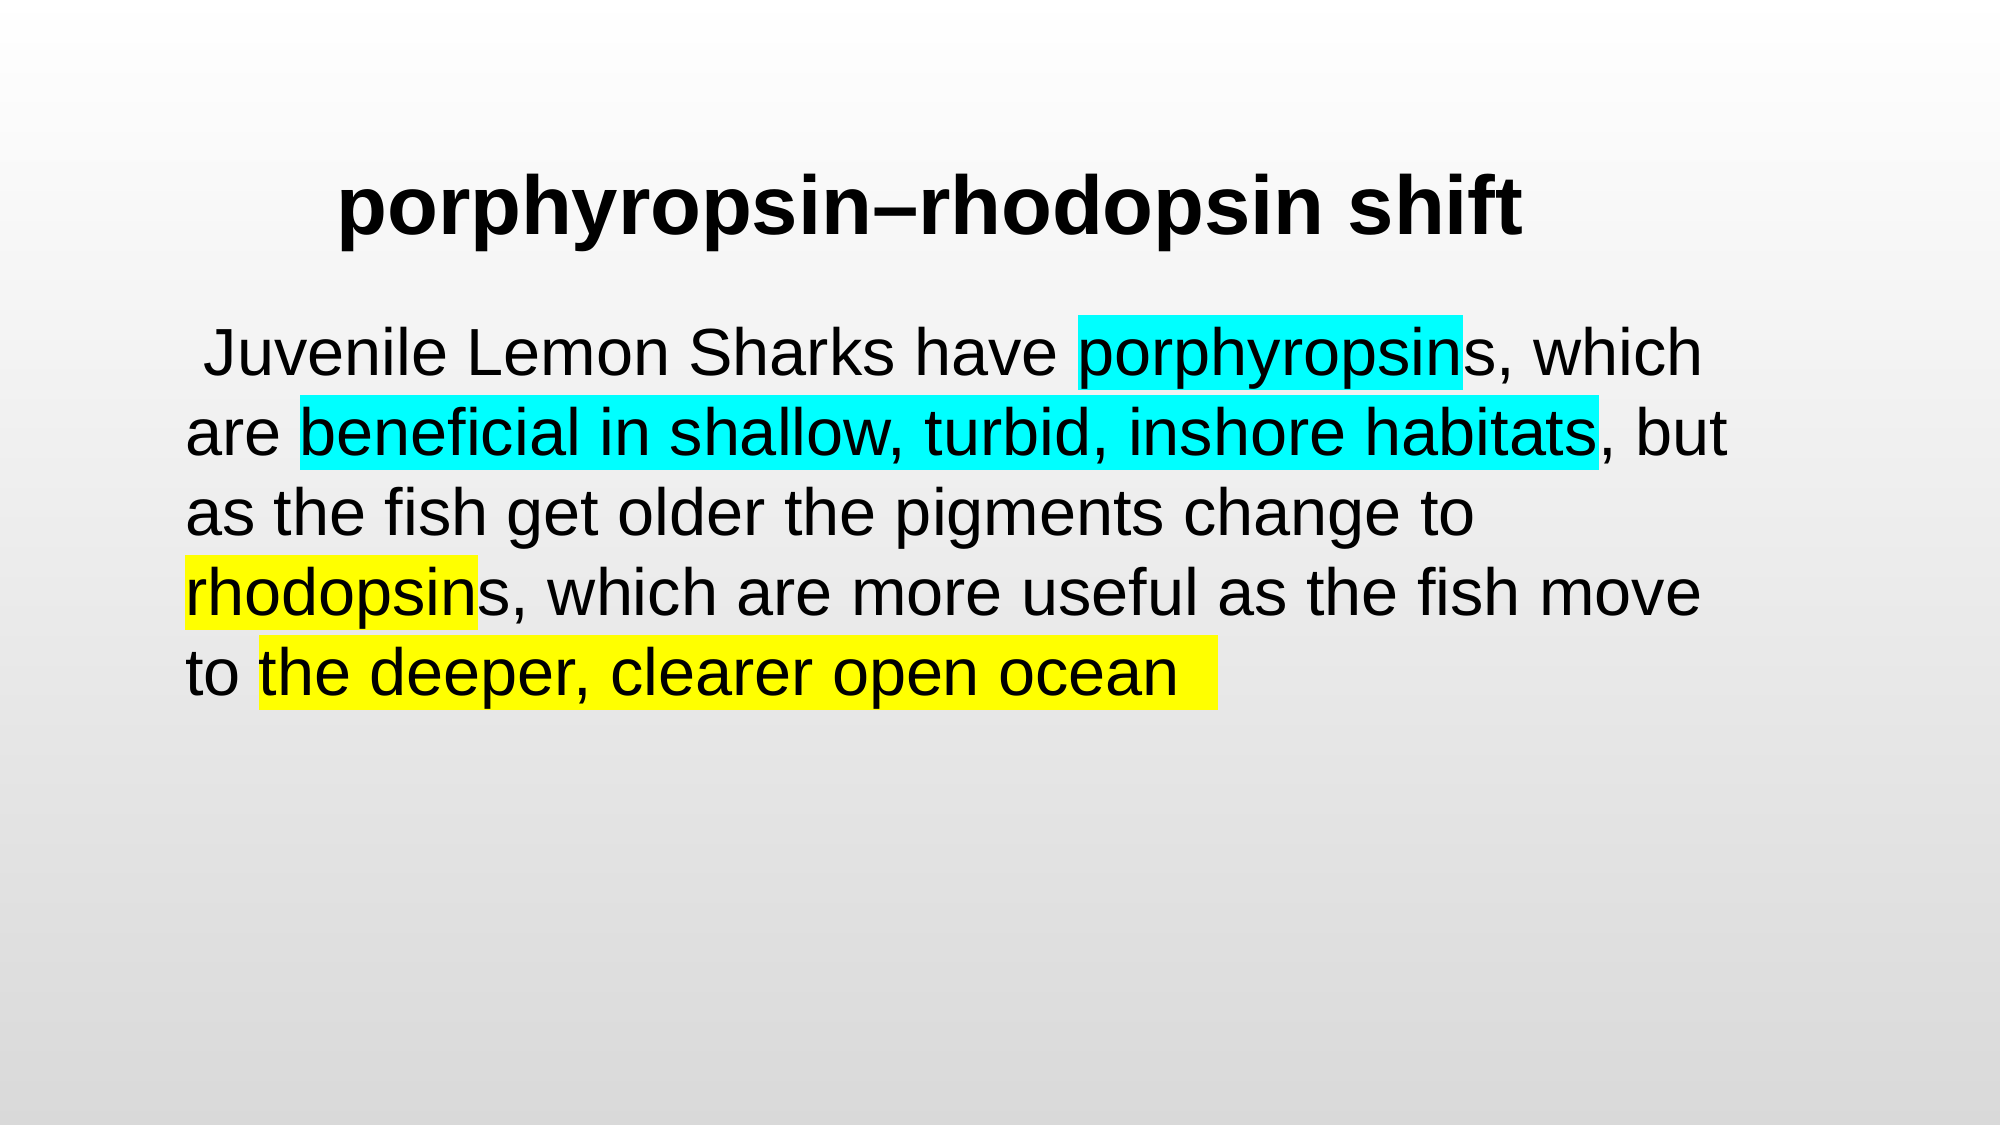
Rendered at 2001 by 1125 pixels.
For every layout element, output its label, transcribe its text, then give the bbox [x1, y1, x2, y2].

text_box Juvenile Lemon Sharks have porphyropsins, which are beneficial in shallow, turbid, inshore habitats, but as the fish get older the pigments change to rhodopsins, which are more useful as the fish move to the deeper, clearer open ocean [170, 301, 1791, 716]
text_box porphyropsin–rhodopsin shift [321, 143, 1639, 259]
